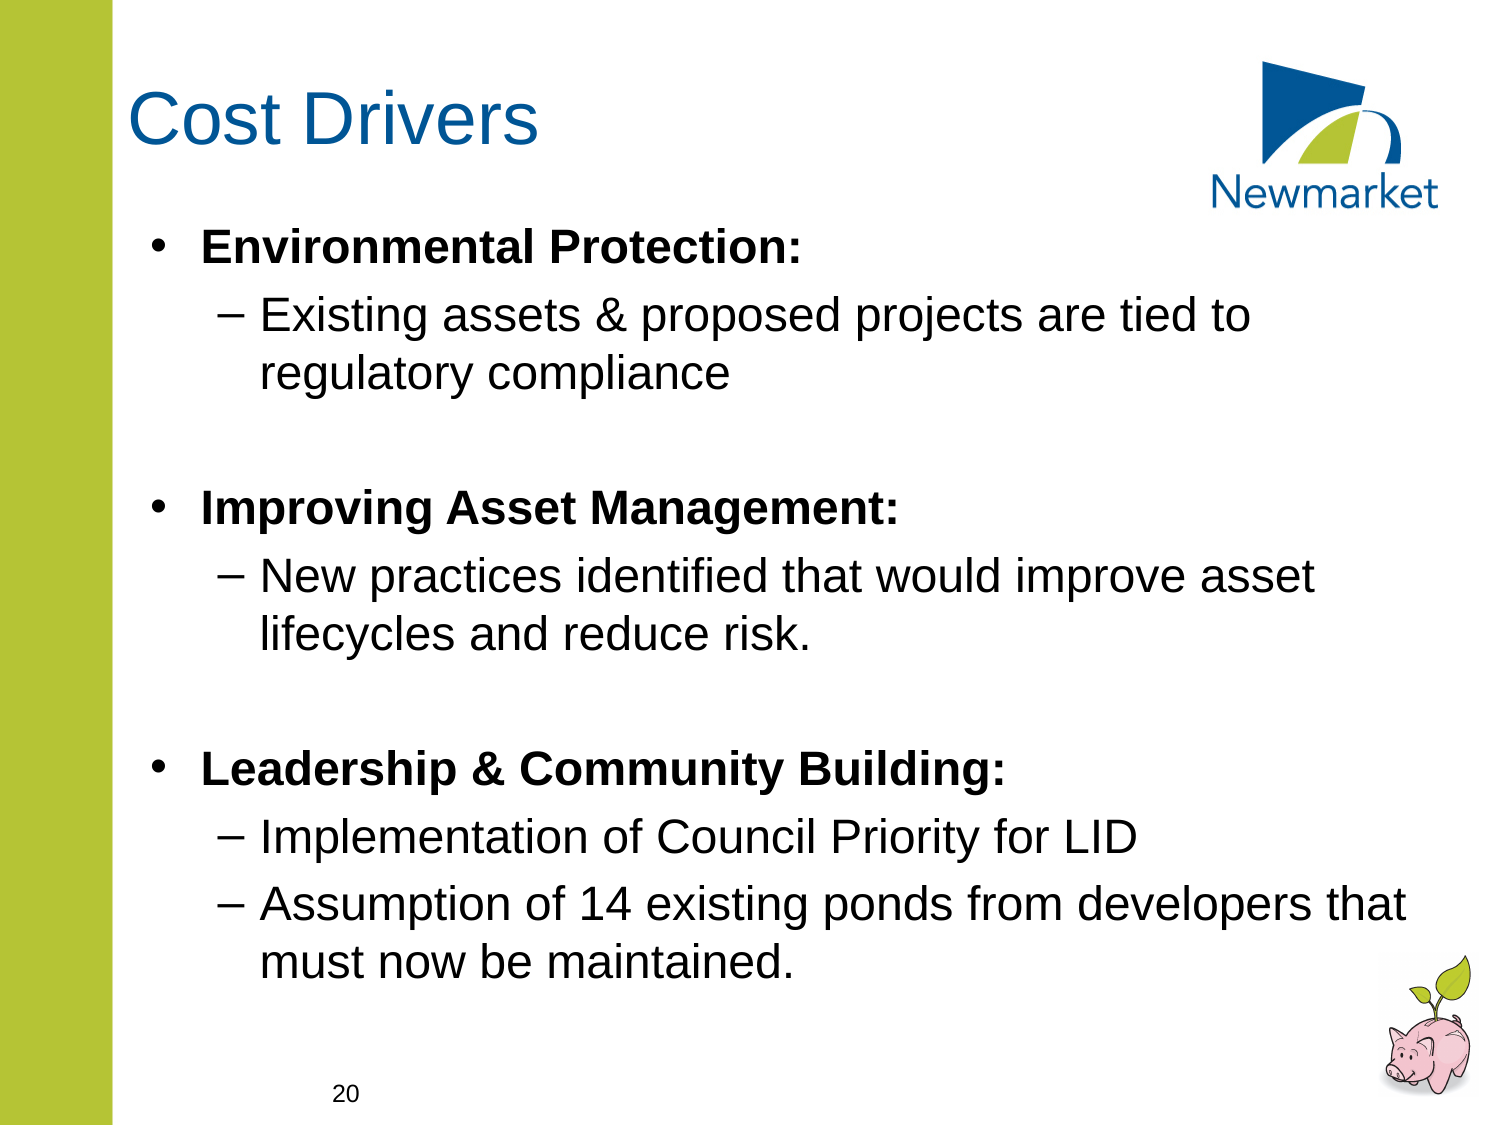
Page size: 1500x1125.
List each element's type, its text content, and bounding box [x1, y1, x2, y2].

slide_number 20 [162, 1062, 375, 1123]
title Cost Drivers [112, 20, 1463, 209]
picture [0, 0, 1500, 1125]
list Environmental Protection: Existing assets & proposed projects are tied to regulatory compliance Improving Asset Management: New practices identified that would improve asset lifecycles and reduce risk. Leadership & Community Building: Implementation of Council Priority for LID Assumption of 14 existing ponds from developers that must now be maintained. [135, 208, 1486, 1000]
